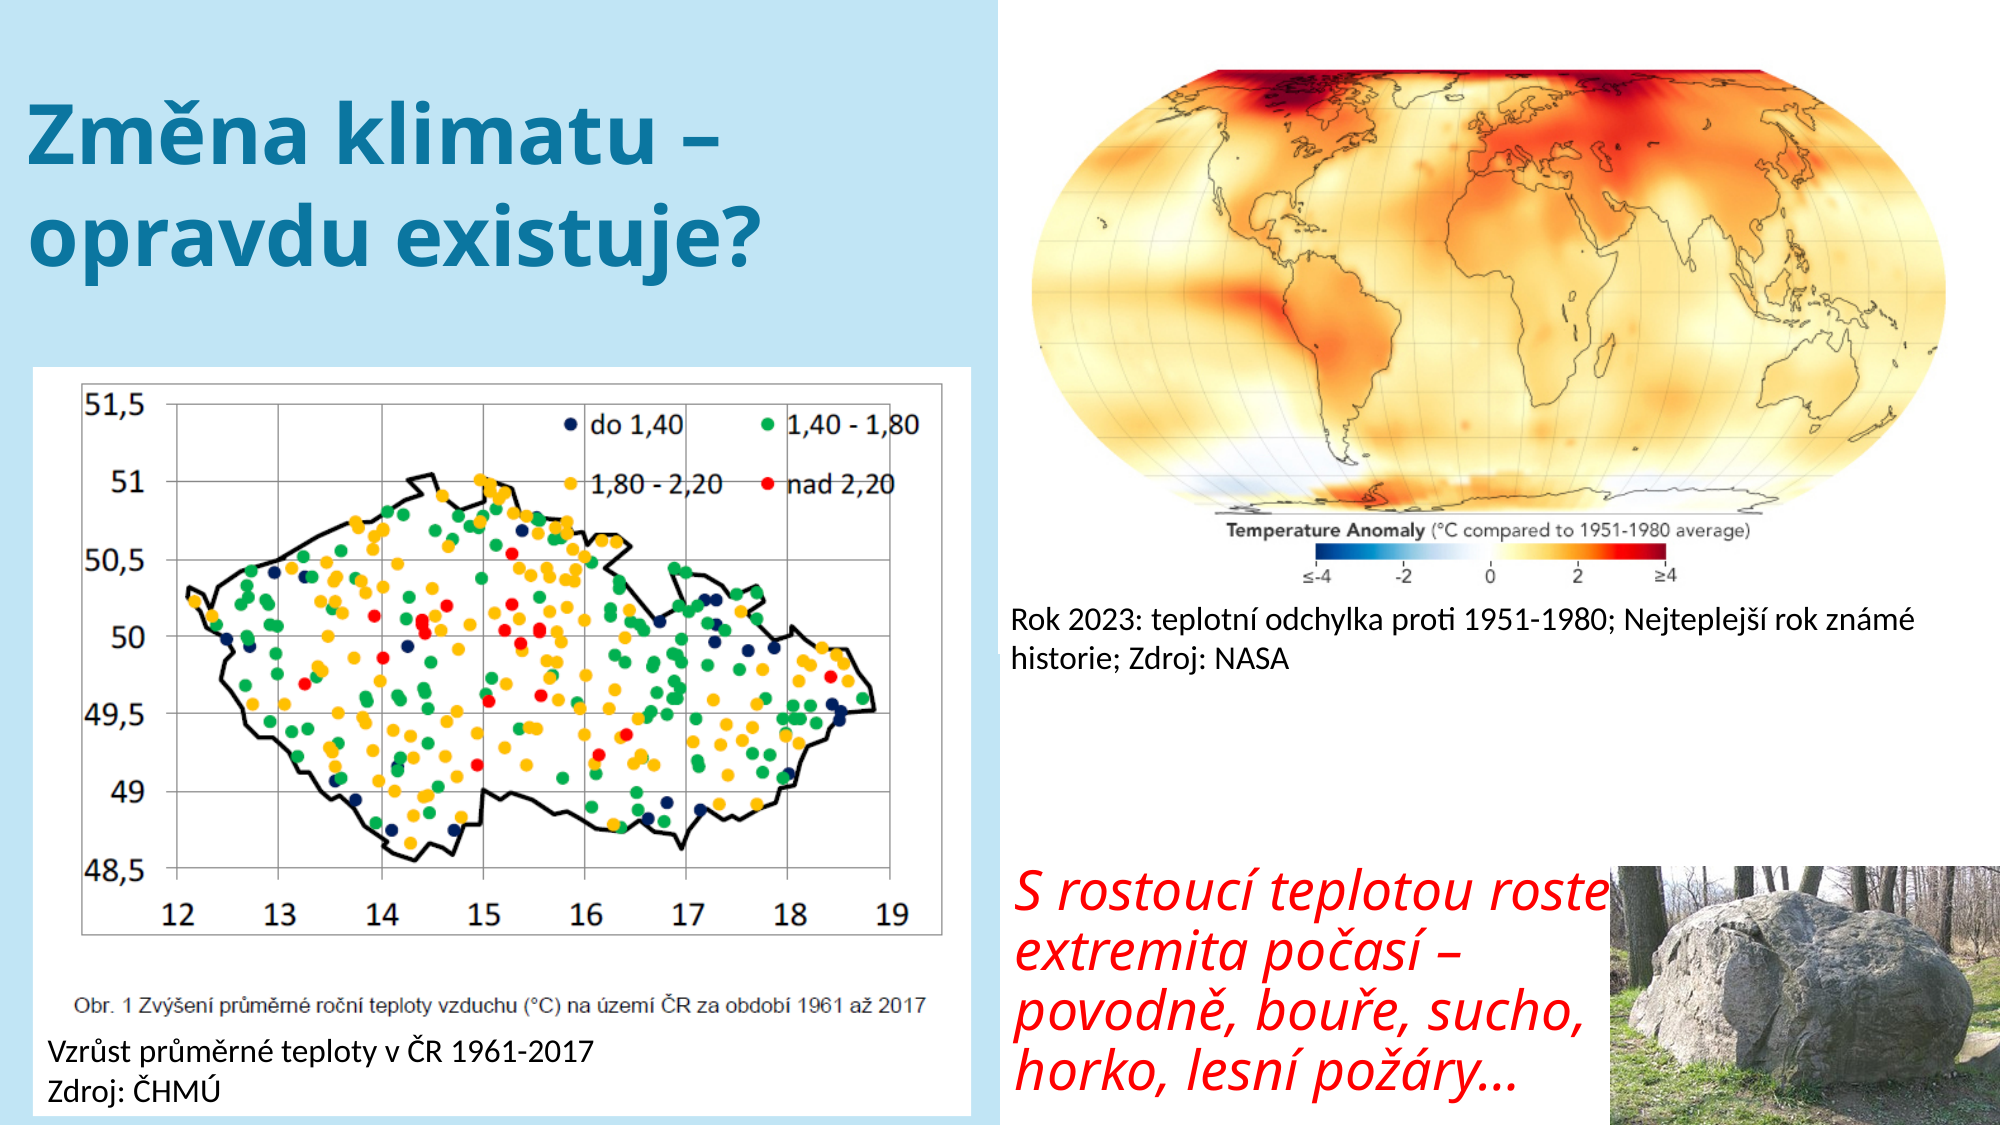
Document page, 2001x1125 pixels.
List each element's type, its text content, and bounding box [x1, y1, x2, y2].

text_box Rok 2023: teplotní odchylka proti 1951-1980; Nejteplejší rok známé historie; Zdroj: NASA [995, 589, 1977, 684]
picture [32, 367, 972, 1023]
list S rostoucí teplotou roste extremita počasí – povodně, bouře, sucho, horko, lesní požáry… [999, 740, 1650, 1125]
text_box Vzrůst průměrné teploty v ČR 1961-2017 Zdroj: ČHMÚ [32, 1023, 972, 1117]
picture [997, 0, 1981, 655]
picture [1610, 865, 2000, 1125]
list Změna klimatu – opravdu existuje? [12, 43, 996, 295]
